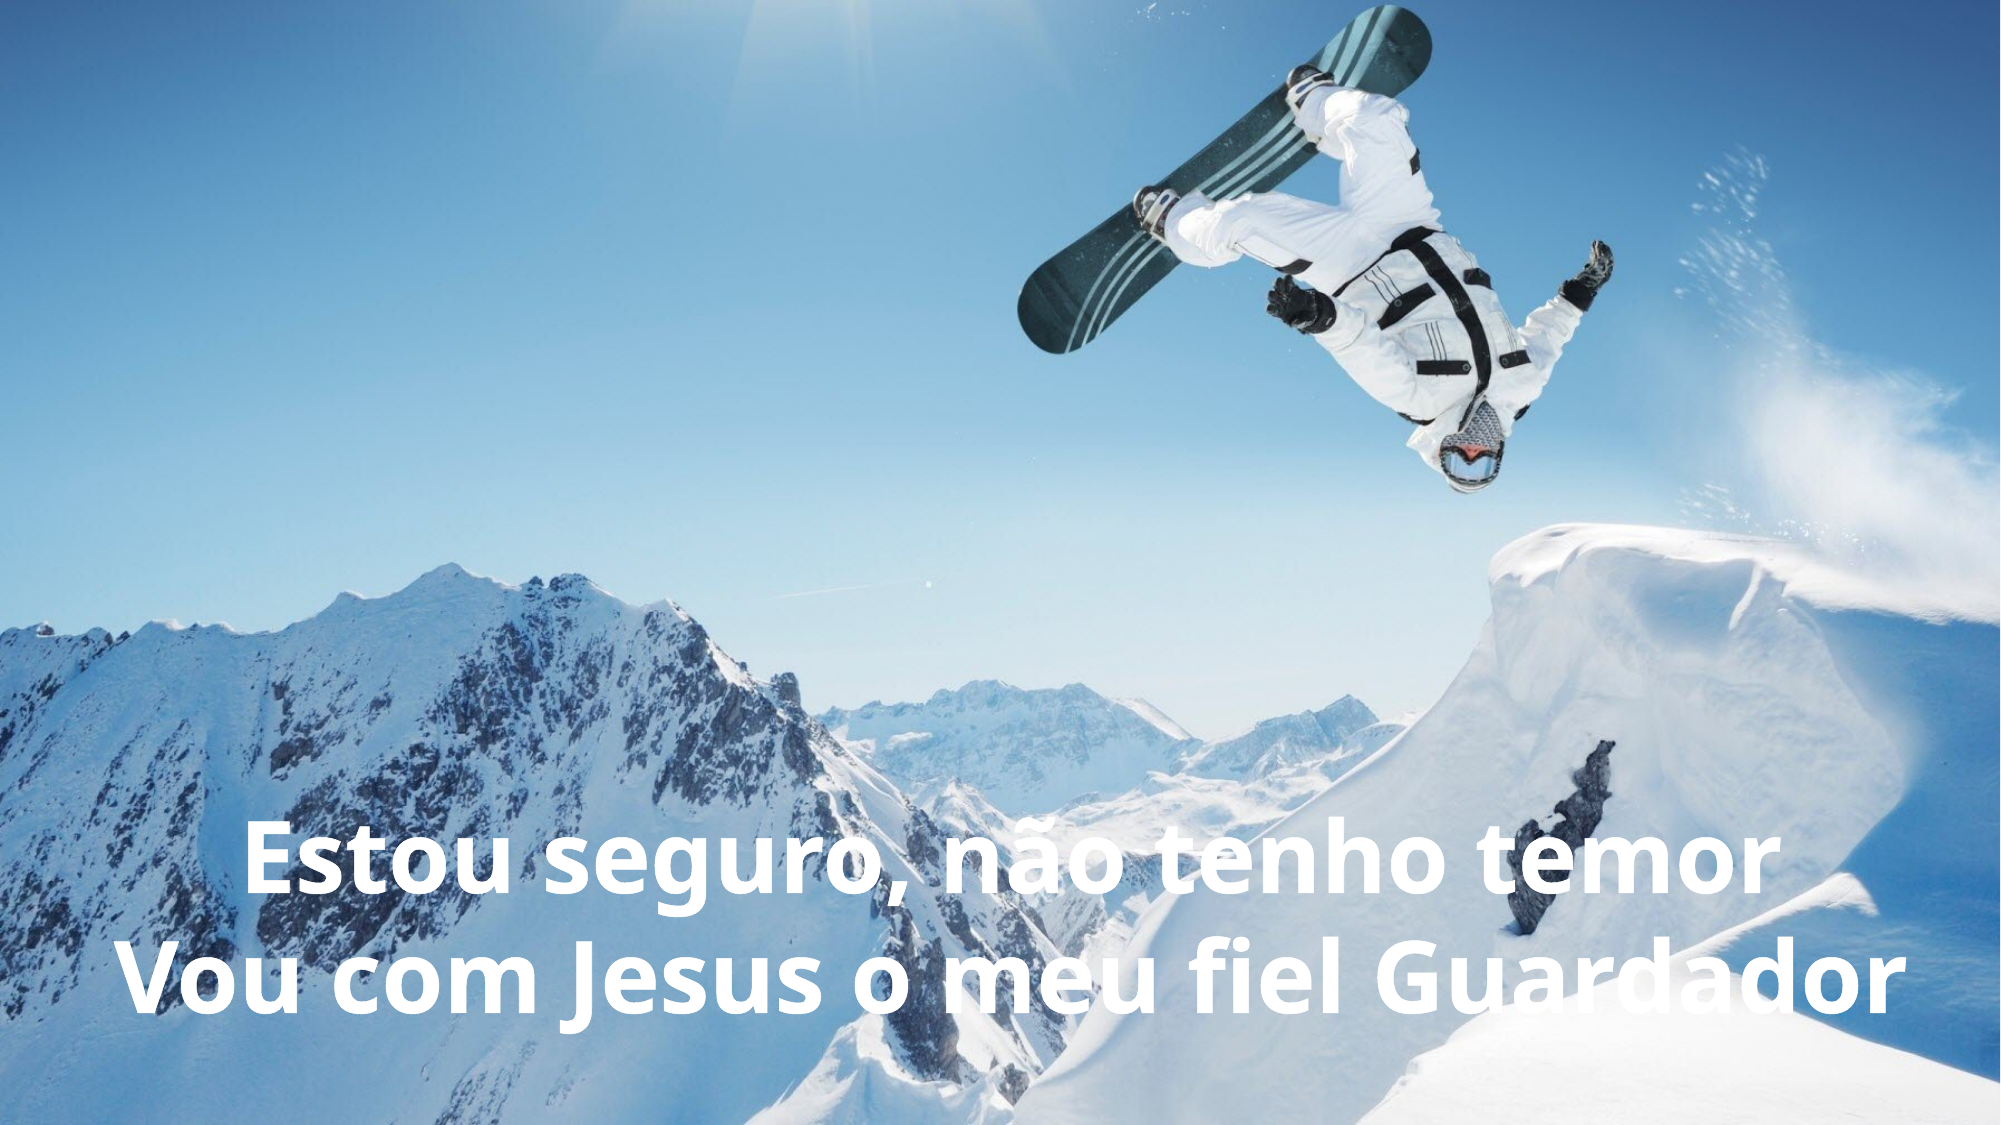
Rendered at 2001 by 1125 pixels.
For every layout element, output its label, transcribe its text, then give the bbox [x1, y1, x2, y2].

picture [0, 0, 2001, 1125]
text_box Estou seguro, não tenho temor Vou com Jesus o meu fiel Guardador [96, 785, 1928, 1041]
